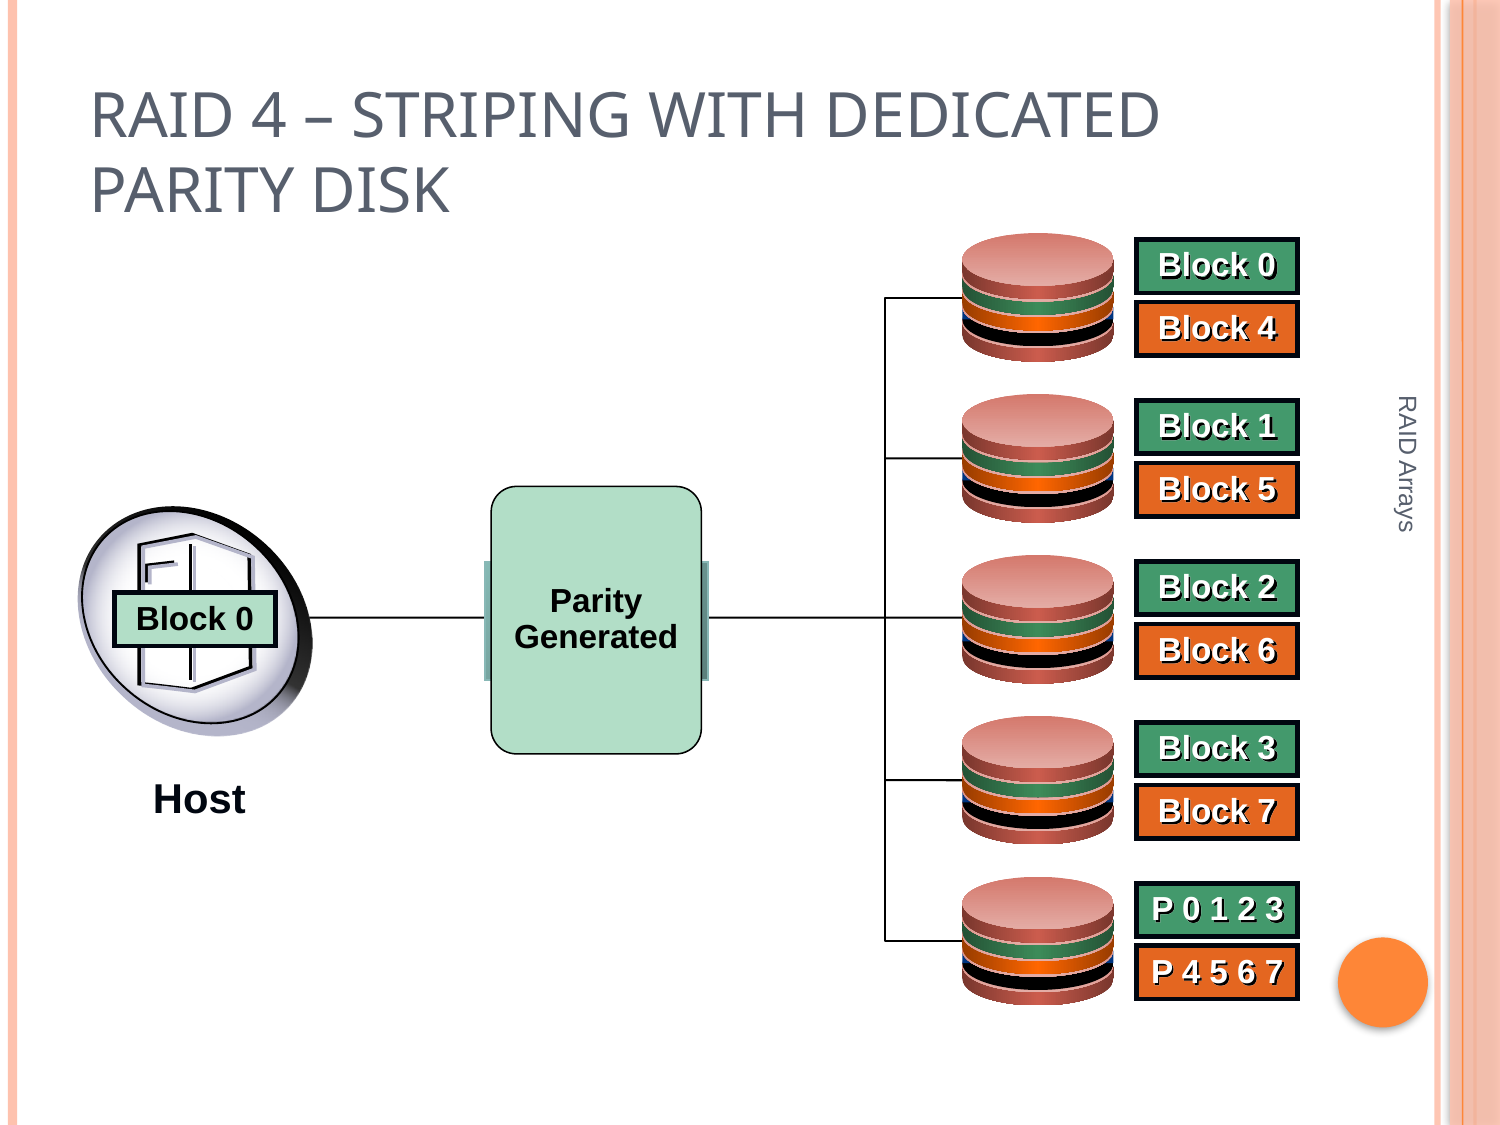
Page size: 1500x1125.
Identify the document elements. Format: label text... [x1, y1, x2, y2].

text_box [961, 876, 1114, 1006]
text_box [884, 781, 990, 942]
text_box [1135, 721, 1298, 777]
footer RAID Arrays [1379, 380, 1440, 906]
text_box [114, 592, 276, 647]
title RAID 4 – Striping with Dedicated Parity Disk [75, 45, 1300, 233]
picture [61, 493, 329, 750]
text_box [1135, 399, 1298, 455]
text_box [1135, 238, 1298, 294]
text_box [1135, 623, 1298, 678]
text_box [1135, 784, 1298, 839]
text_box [961, 393, 1114, 524]
text_box [884, 298, 985, 458]
text_box [884, 459, 988, 780]
text_box Host [94, 771, 305, 822]
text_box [1135, 882, 1298, 938]
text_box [1135, 560, 1298, 616]
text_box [1135, 945, 1298, 1000]
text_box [1135, 301, 1298, 356]
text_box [961, 715, 1114, 845]
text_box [961, 554, 1114, 684]
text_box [1135, 462, 1298, 517]
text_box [961, 232, 1114, 363]
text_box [490, 485, 702, 755]
